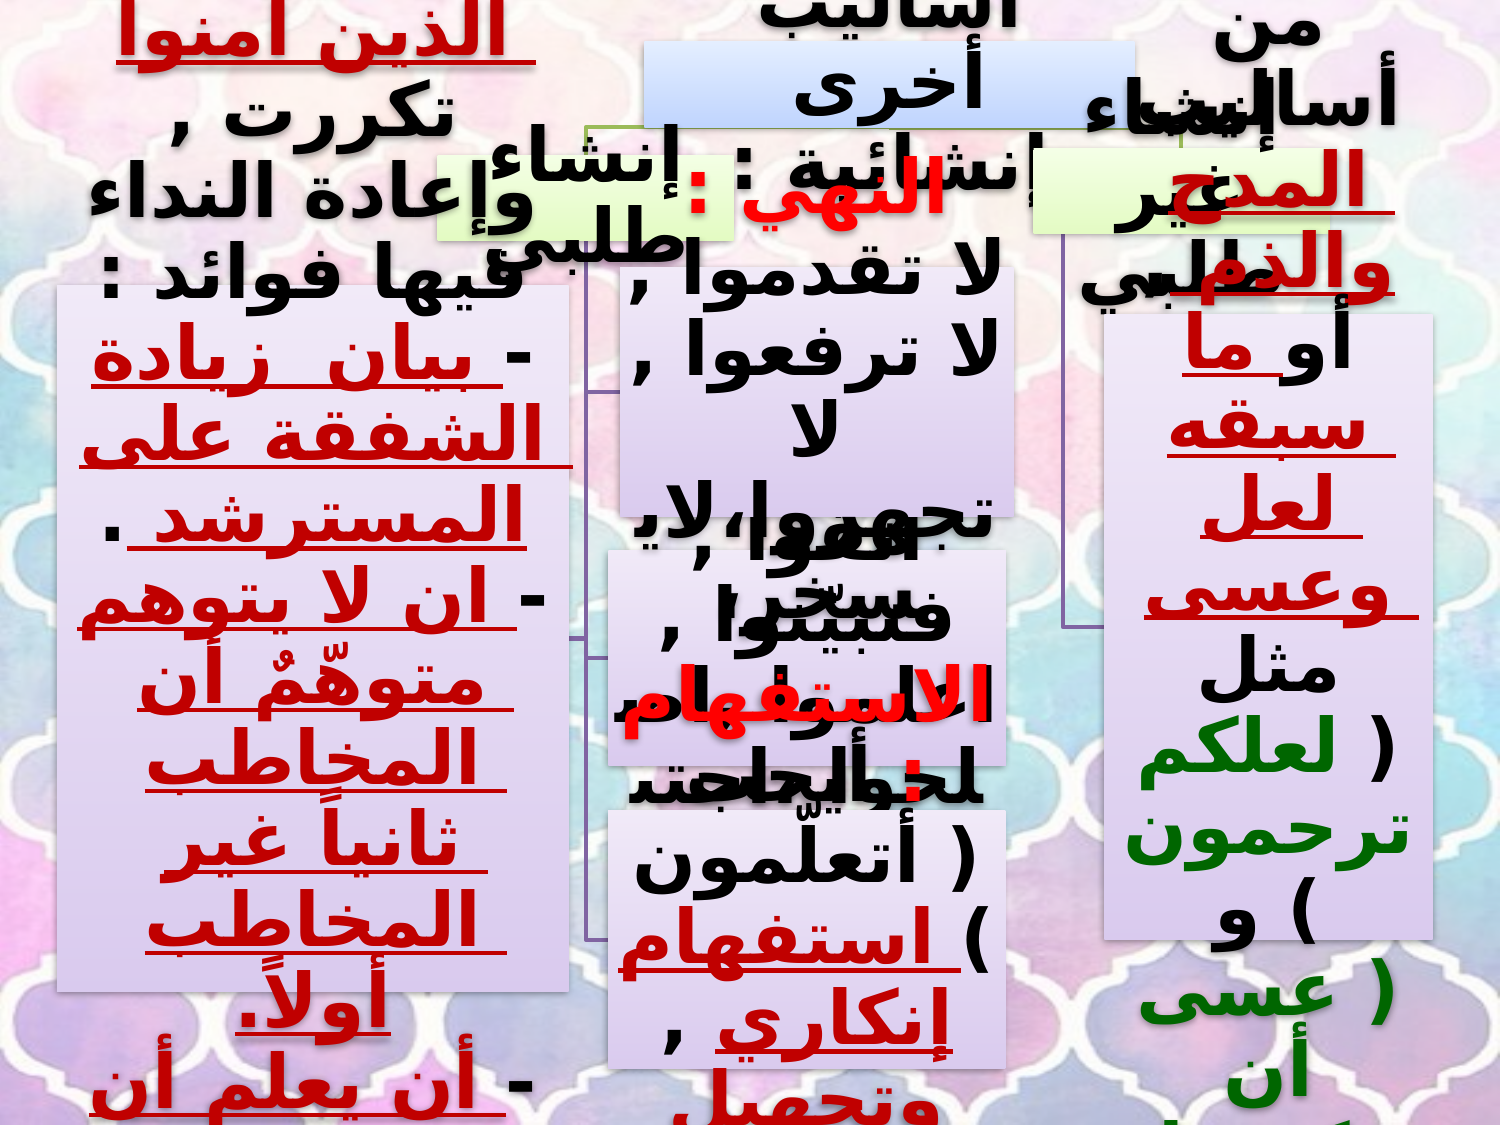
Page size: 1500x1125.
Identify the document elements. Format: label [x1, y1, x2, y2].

text_box [0, 30, 1500, 1125]
